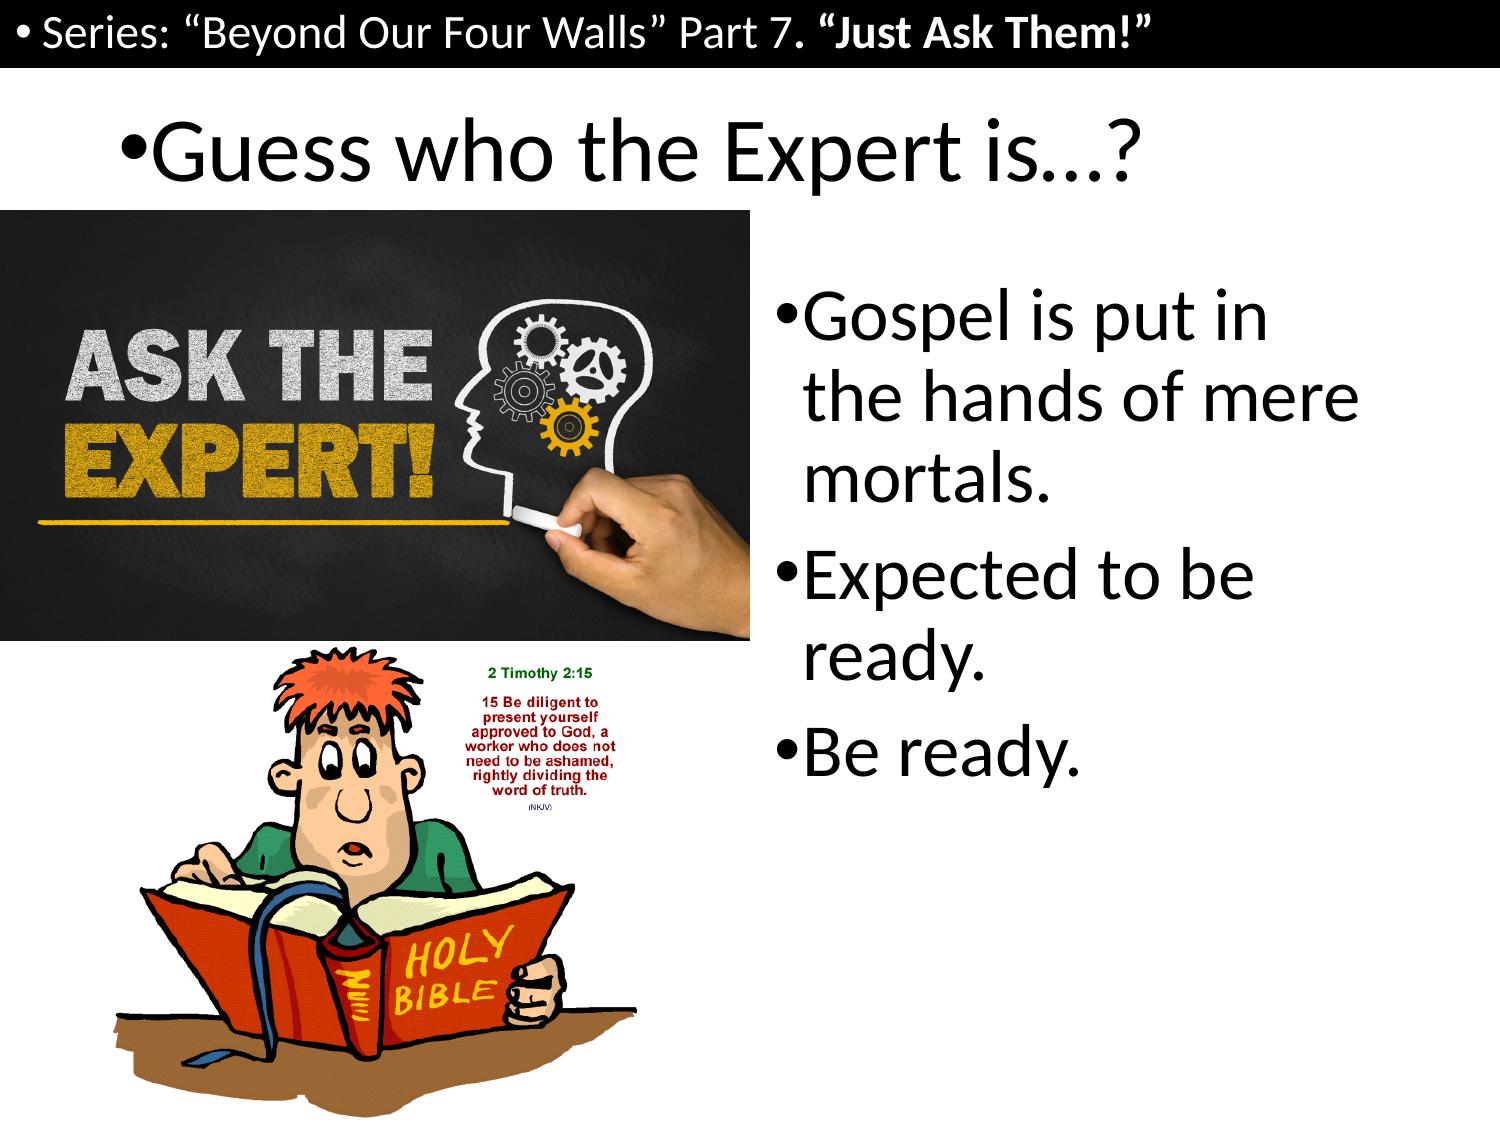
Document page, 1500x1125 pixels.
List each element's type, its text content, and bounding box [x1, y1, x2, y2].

text_box Series: “Beyond Our Four Walls” Part 7. “Just Ask Them!” [0, 0, 1500, 68]
picture [0, 210, 750, 641]
list Guess who the Expert is…? [103, 94, 1397, 269]
list Gospel is put in the hands of mere mortals. Expected to be ready. Be ready. [759, 268, 1397, 1014]
picture [113, 643, 637, 1125]
